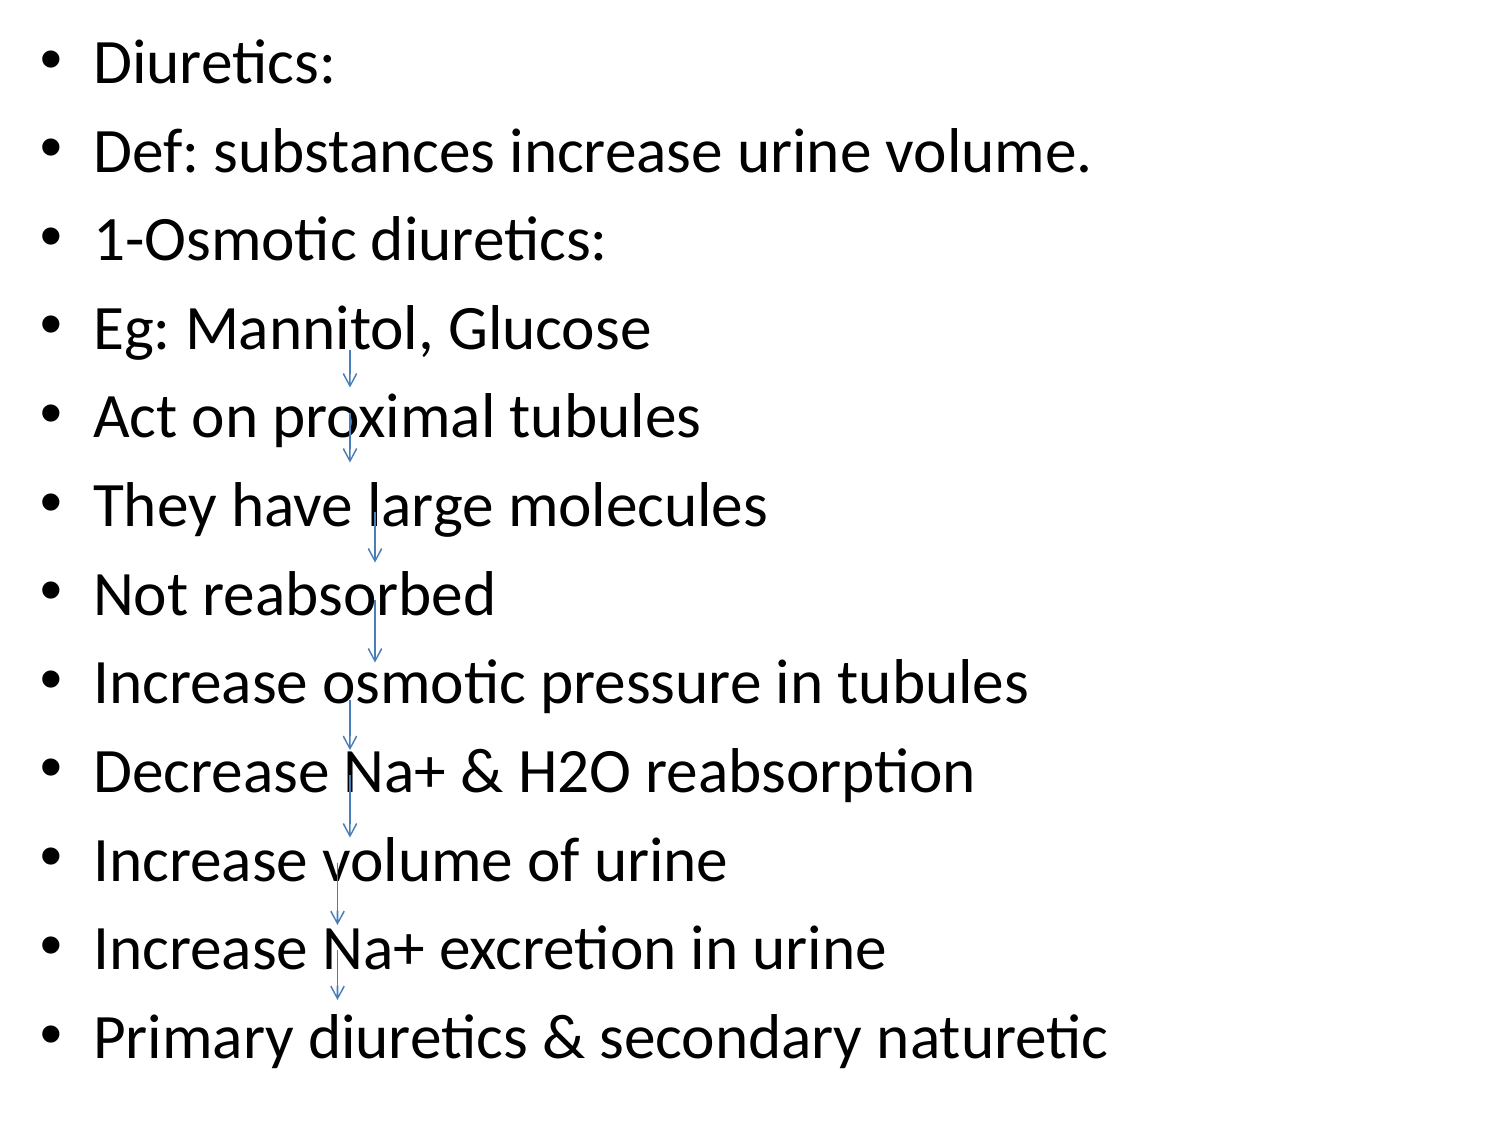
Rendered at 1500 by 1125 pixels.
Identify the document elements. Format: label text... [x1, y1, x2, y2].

list Diuretics: Def: substances increase urine volume. 1-Osmotic diuretics: Eg: Mannitol, Glucose Act on proximal tubules They have large molecules Not reabsorbed Increase osmotic pressure in tubules Decrease Na+ & H2O reabsorption Increase volume of urine Increase Na+ excretion in urine Primary diuretics & secondary naturetic [24, 12, 1475, 1088]
